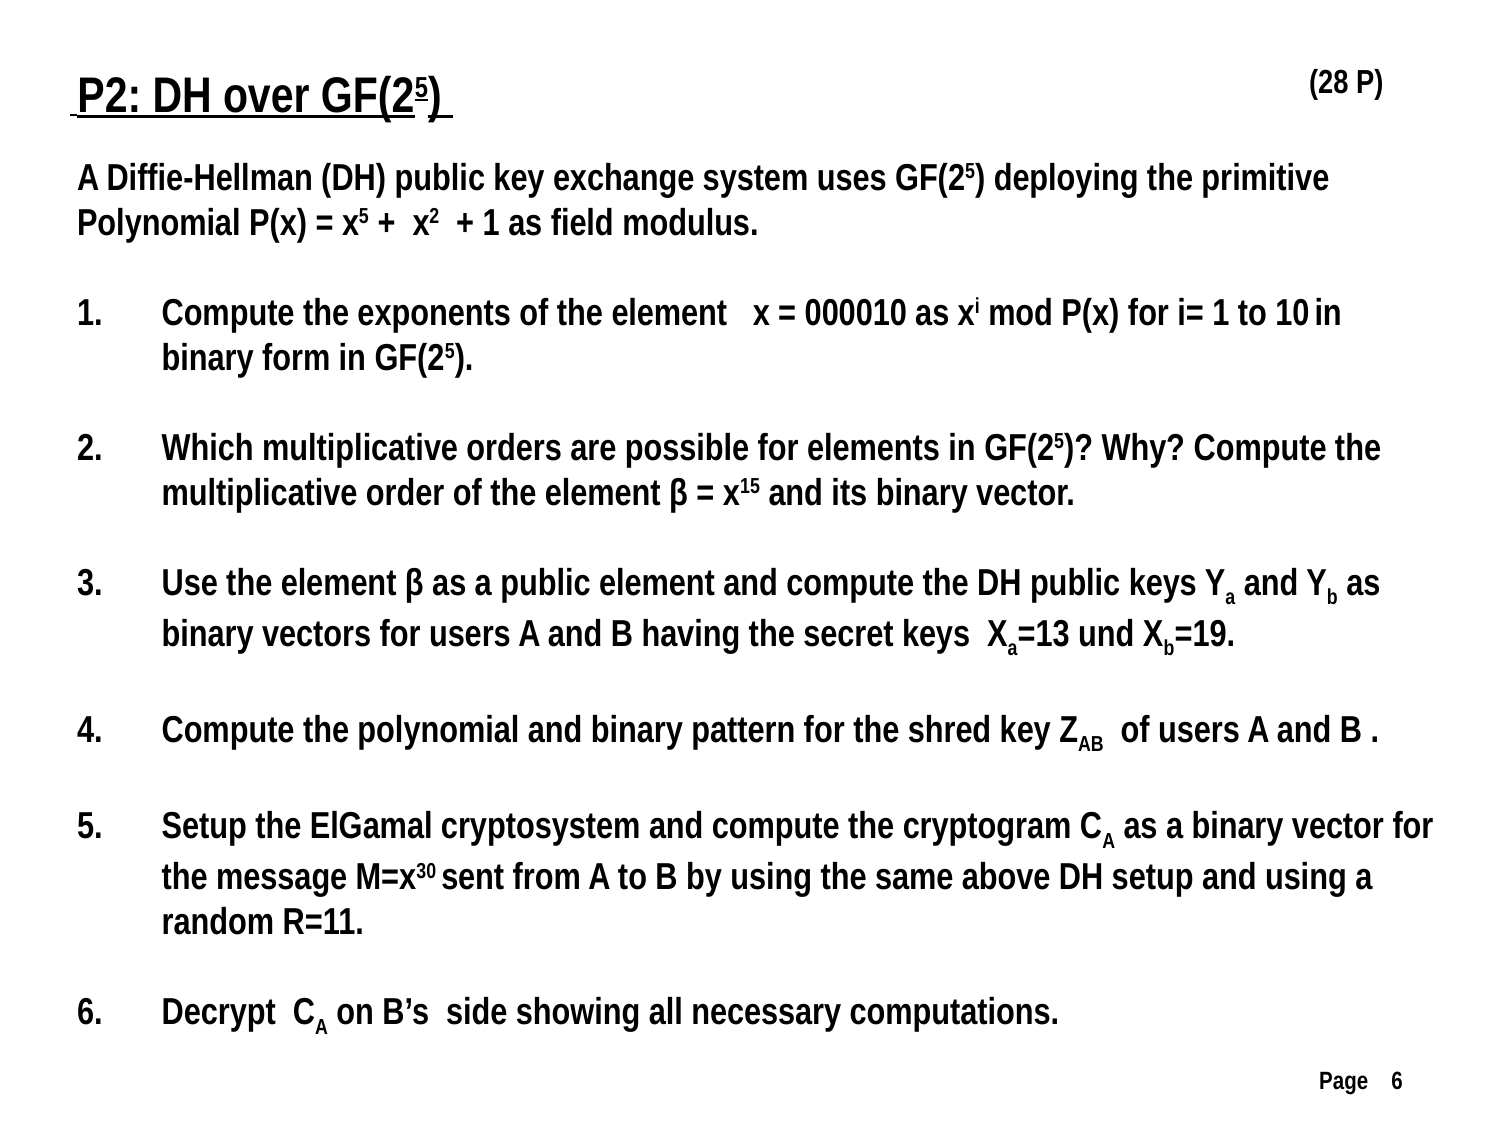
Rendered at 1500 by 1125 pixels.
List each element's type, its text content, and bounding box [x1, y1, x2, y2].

text_box A Diffie-Hellman (DH) public key exchange system uses GF(25) deploying the primitive Polynomial P(x) = x5 + x2 + 1 as field modulus. Compute the exponents of the element x = 000010 as xi mod P(x) for i= 1 to 10 in binary form in GF(25). Which multiplicative orders are possible for elements in GF(25)? Why? Compute the multiplicative order of the element β = x15 and its binary vector. Use the element β as a public element and compute the DH public keys Ya and Yb as binary vectors for users A and B having the secret keys Xa=13 und Xb=19. Compute the polynomial and binary pattern for the shred key ZAB of users A and B . Setup the ElGamal cryptosystem and compute the cryptogram CA as a binary vector for the message M=x30 sent from A to B by using the same above DH setup and using a random R=11. Decrypt CA on B’s side showing all necessary computations. [62, 145, 1450, 1046]
text_box (28 P) [1187, 53, 1438, 108]
text_box P2: DH over GF(25) [27, 55, 1378, 170]
